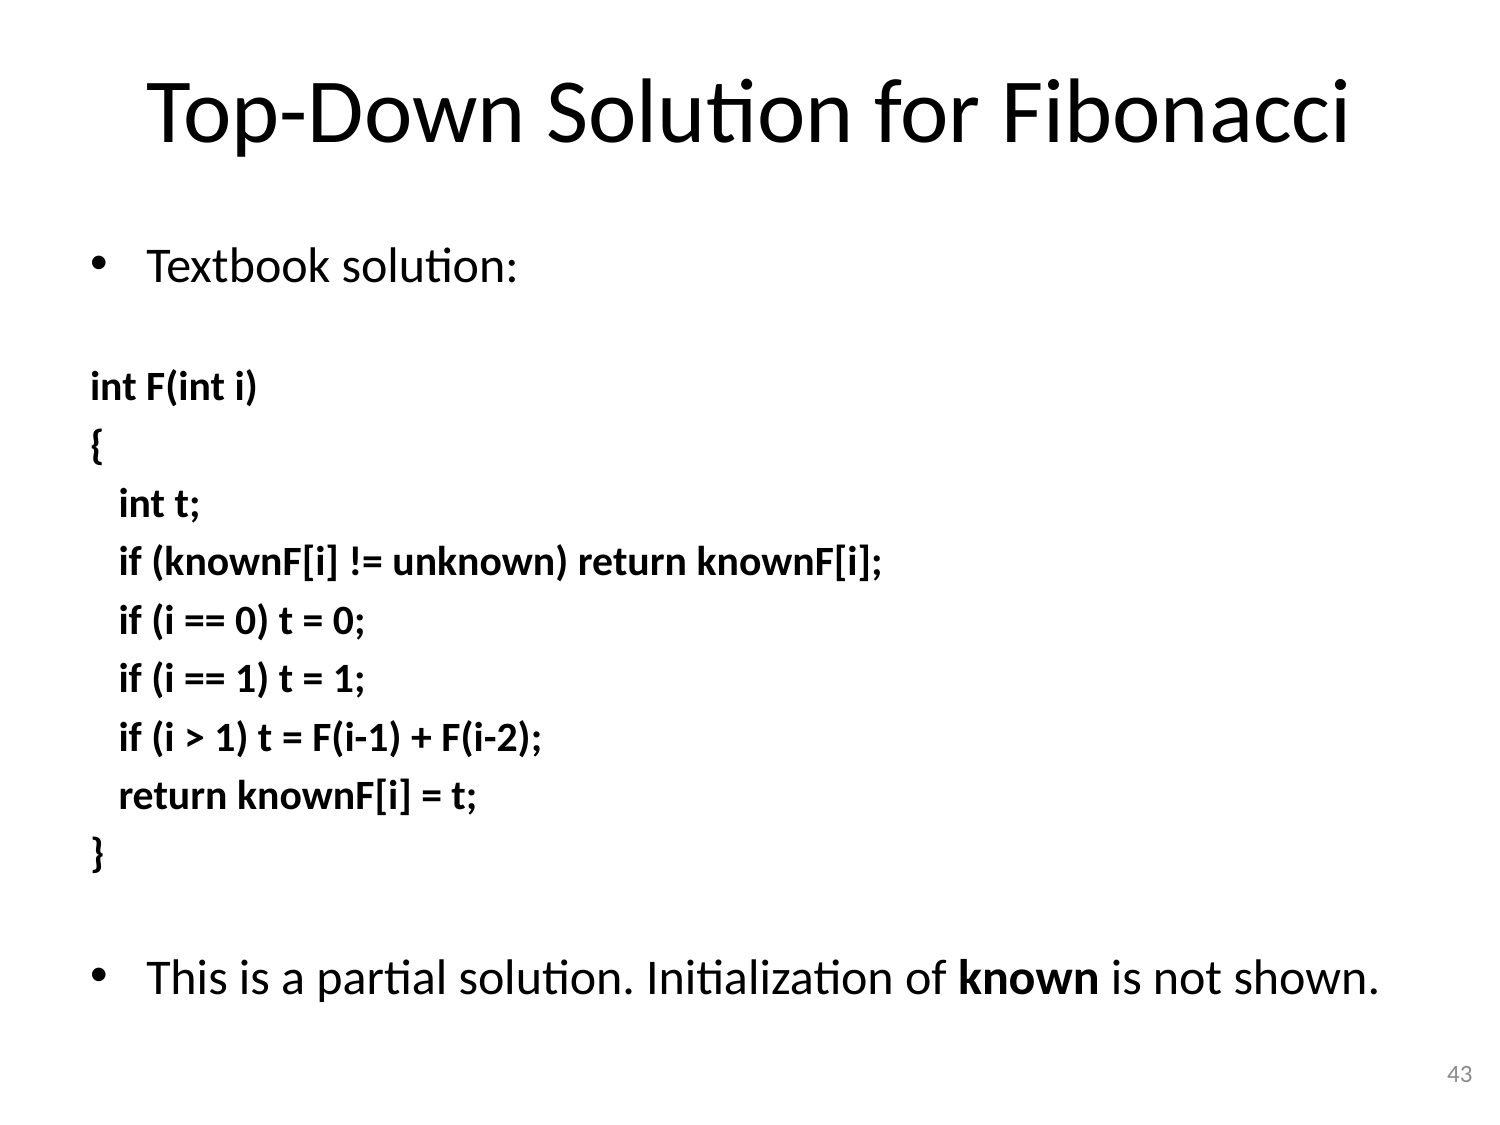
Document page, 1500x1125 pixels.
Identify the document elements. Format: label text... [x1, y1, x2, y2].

title Top-Down Solution for Fibonacci [75, 12, 1425, 200]
list Textbook solution: int F(int i) { int t; if (knownF[i] != unknown) return knownF[i]; if (i == 0) t = 0; if (i == 1) t = 1; if (i > 1) t = F(i-1) + F(i-2); return knownF[i] = t; } This is a partial solution. Initialization of known is not shown. [75, 224, 1425, 1050]
slide_number 43 [1137, 1042, 1488, 1103]
